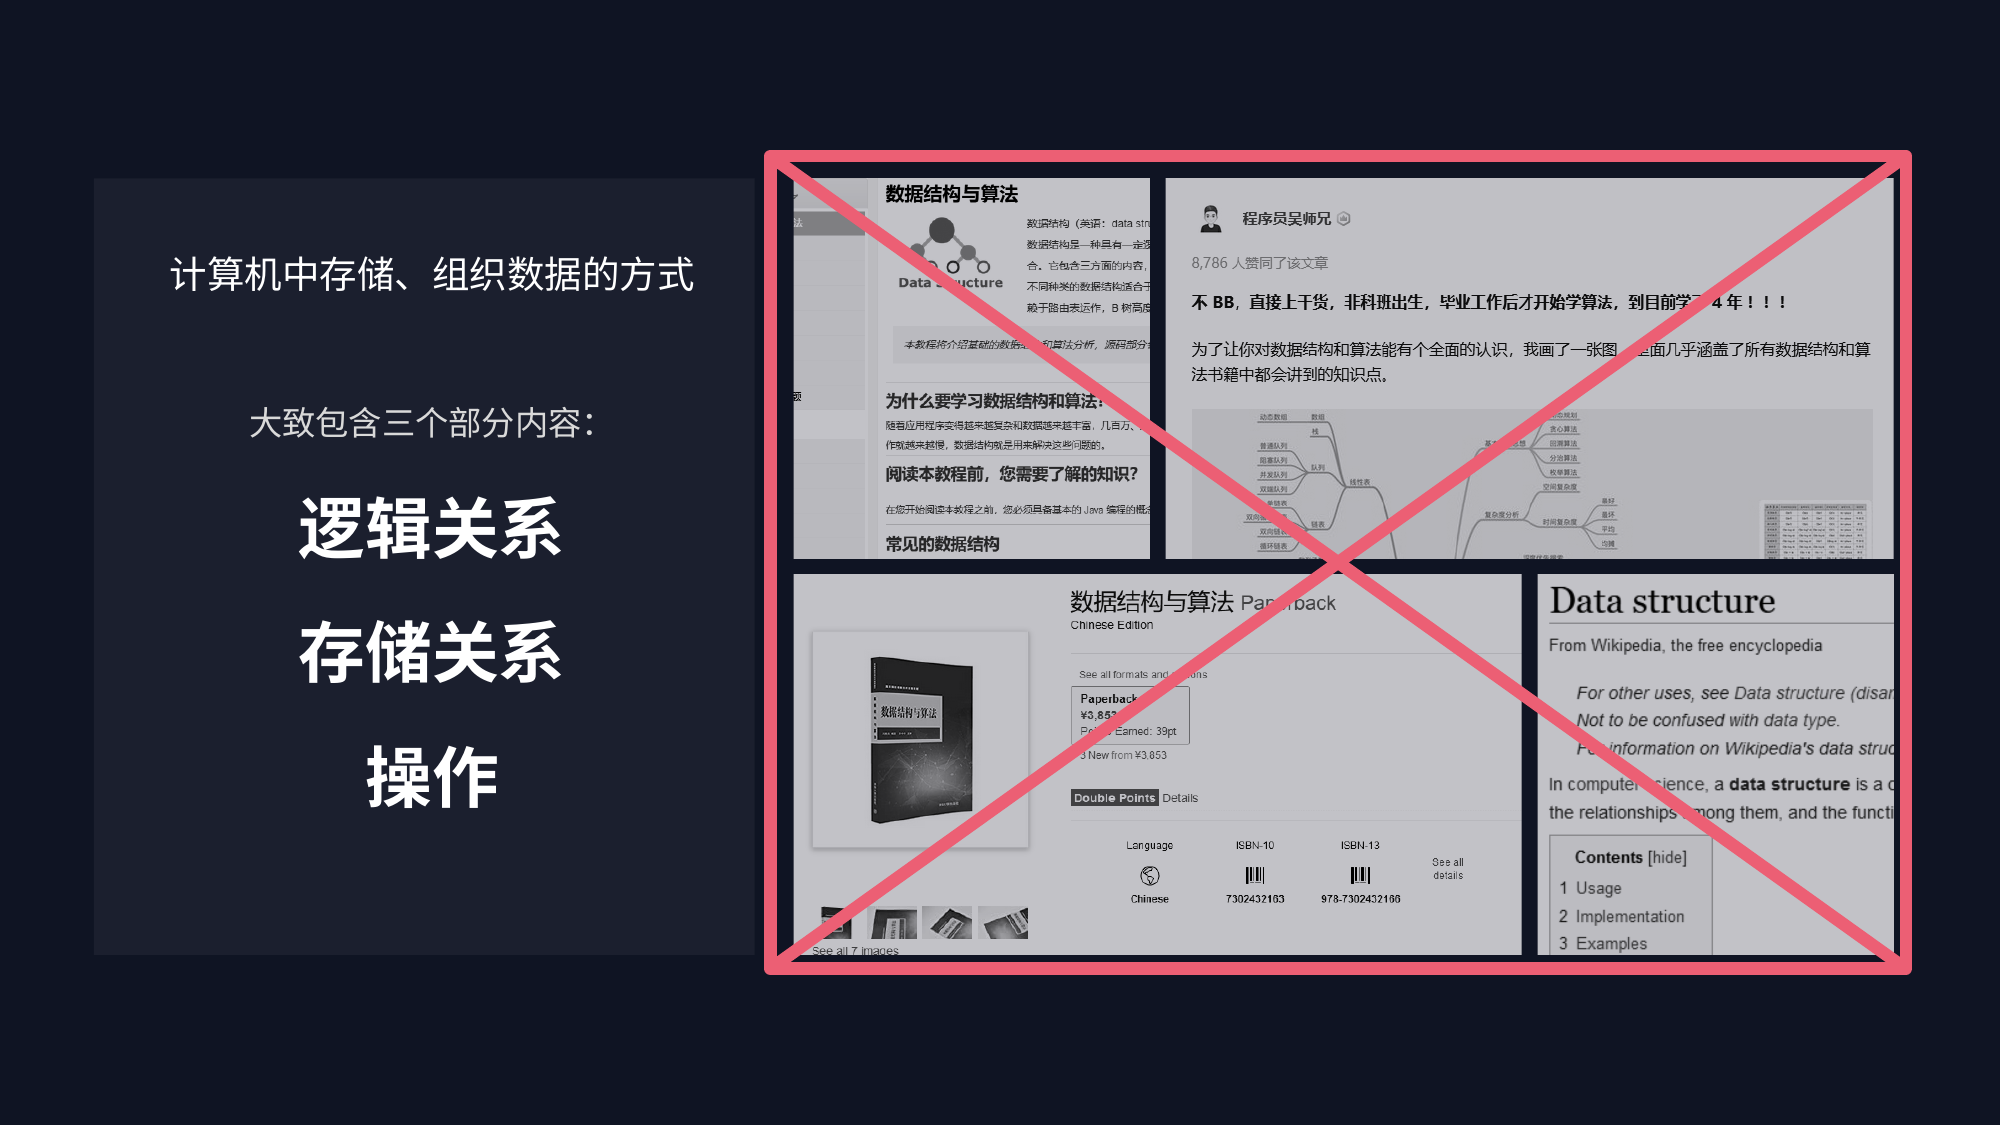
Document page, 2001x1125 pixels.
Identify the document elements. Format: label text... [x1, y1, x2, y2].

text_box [770, 156, 1906, 969]
text_box [93, 177, 756, 956]
text_box 计算机中存储、组织数据的方式 大致包含三个部分内容： 逻辑关系 存储关系 操作 [147, 230, 717, 904]
